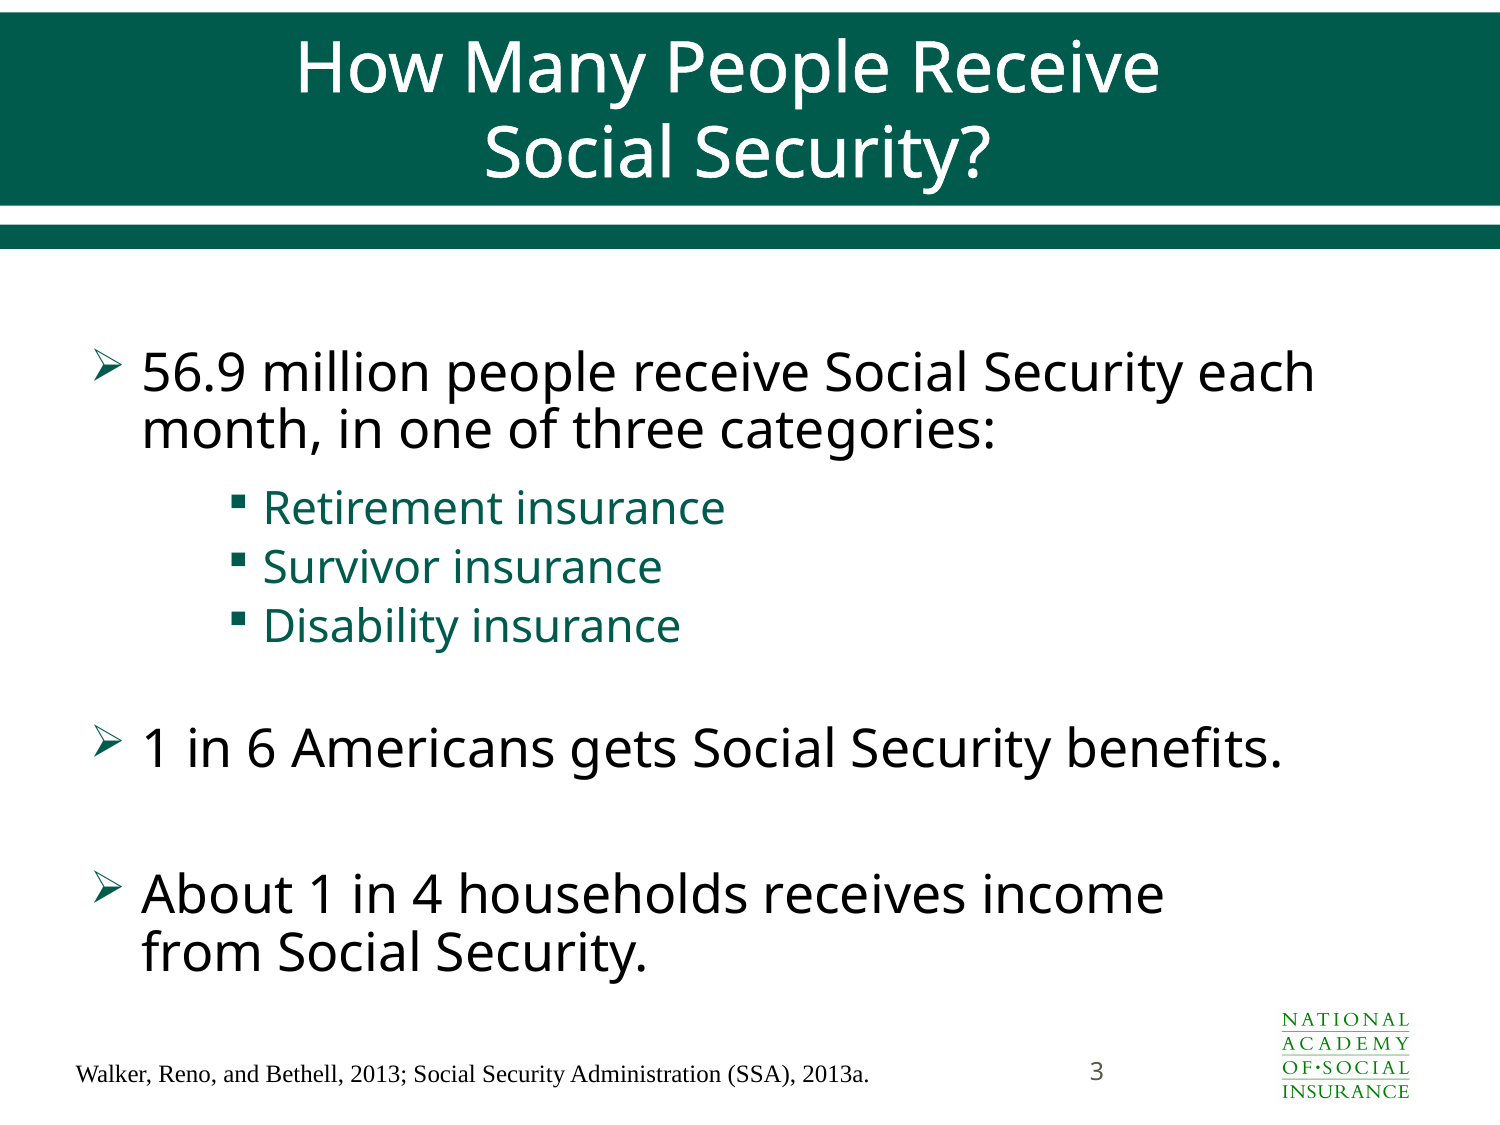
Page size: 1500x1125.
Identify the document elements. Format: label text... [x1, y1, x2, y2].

slide_number 3 [1074, 1042, 1425, 1103]
list 56.9 million people receive Social Security each month, in one of three categories: Retirement insurance Survivor insurance Disability insurance 1 in 6 Americans gets Social Security benefits. About 1 in 4 households receives income from Social Security. [75, 337, 1363, 1000]
picture [1275, 1007, 1413, 1042]
text_box Walker, Reno, and Bethell, 2013; Social Security Administration (SSA), 2013a. [60, 1050, 892, 1095]
title How Many People Receive Social Security? [50, 12, 1425, 200]
